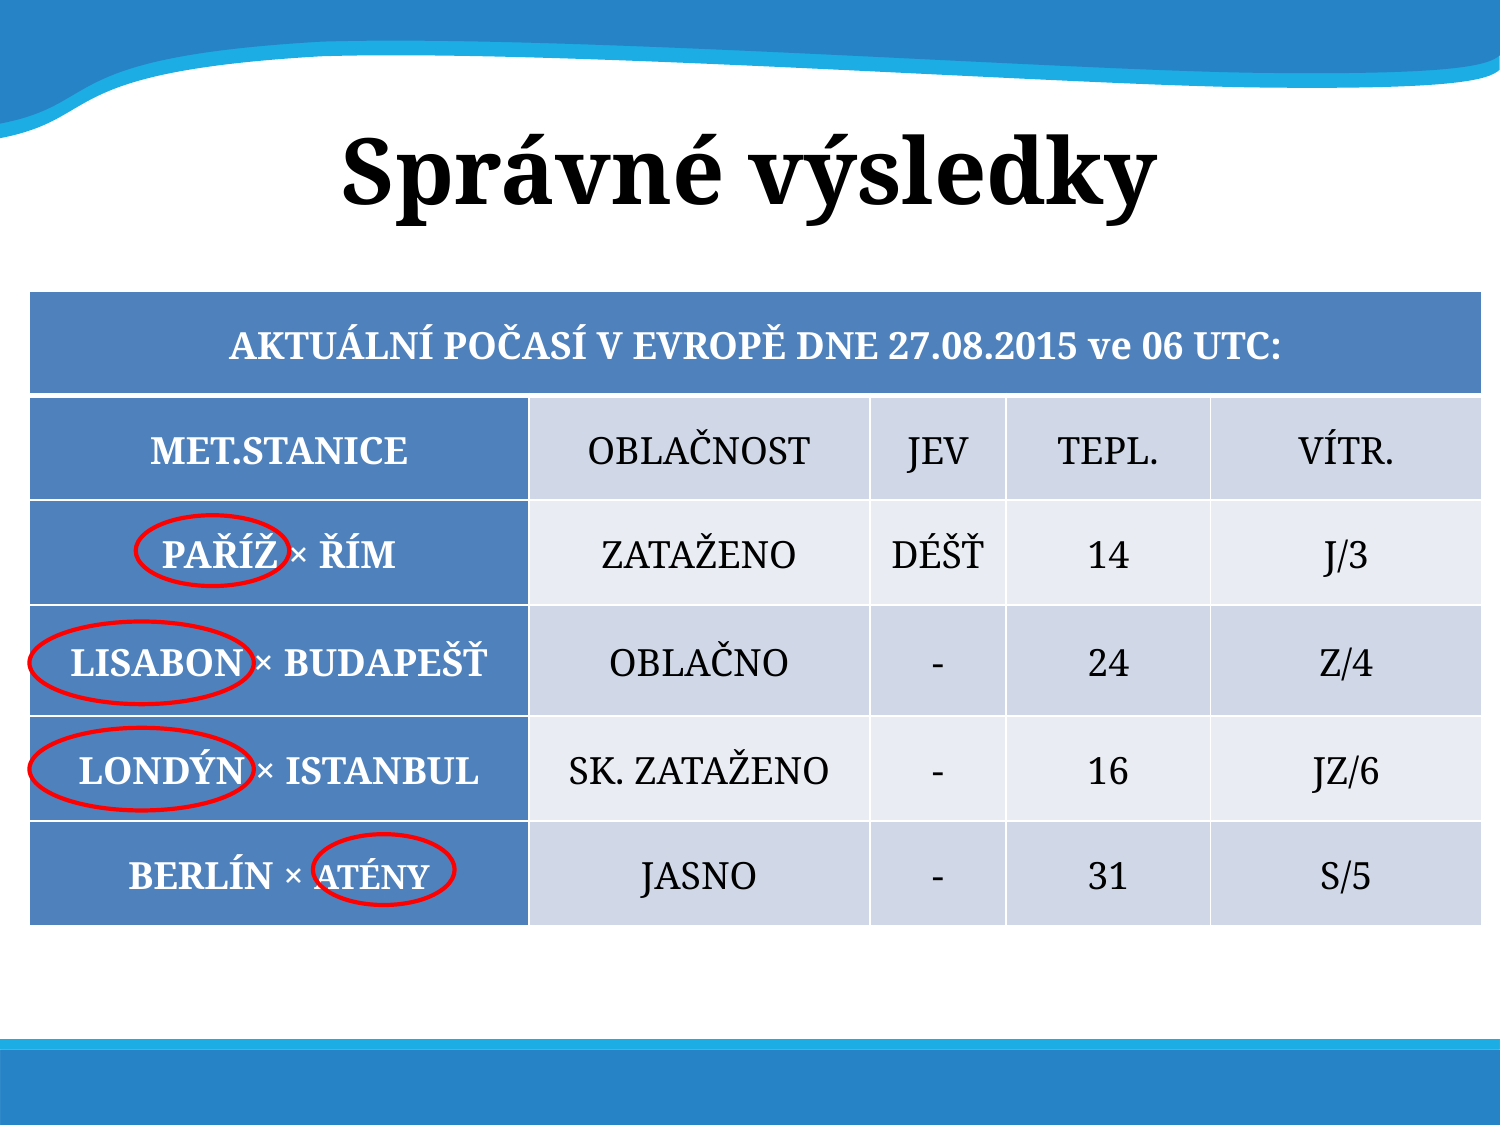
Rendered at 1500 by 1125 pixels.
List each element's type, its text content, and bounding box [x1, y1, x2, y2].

table_cell BERLÍN × ATÉNY [30, 822, 528, 925]
table_cell 16 [1007, 717, 1210, 820]
table_cell VÍTR. [1211, 398, 1481, 499]
table_cell S/5 [1211, 822, 1481, 925]
title Správné výsledky [74, 74, 1425, 263]
table_cell 31 [1007, 822, 1210, 925]
table_cell MET.STANICE [30, 398, 528, 499]
table_cell J/3 [1211, 501, 1481, 604]
table_cell Z/4 [1211, 606, 1481, 715]
table_cell TEPL. [1007, 398, 1210, 499]
table_cell 14 [1007, 501, 1210, 604]
table_cell JASNO [530, 822, 869, 925]
table_cell OBLAČNOST [530, 398, 869, 499]
table_cell JZ/6 [1211, 717, 1481, 820]
table_cell DÉŠŤ [871, 501, 1005, 604]
text_box [310, 832, 457, 908]
table_cell - [871, 606, 1005, 715]
text_box [27, 619, 256, 707]
table_cell ZATAŽENO [530, 501, 869, 604]
table_cell LISABON × BUDAPEŠŤ [30, 606, 528, 715]
table_cell 24 [1007, 606, 1210, 715]
table_cell SK. ZATAŽENO [530, 717, 869, 820]
text_box [133, 513, 292, 589]
table_cell JEV [871, 398, 1005, 499]
text_box [27, 725, 256, 813]
table_header AKTUÁLNÍ POČASÍ V EVROPĚ DNE 27.08.2015 ve 06 UTC: [30, 292, 1481, 393]
table_cell - [871, 822, 1005, 925]
table_cell OBLAČNO [530, 606, 869, 715]
table_cell PAŘÍŽ × ŘÍM [30, 501, 528, 604]
table_cell LONDÝN × ISTANBUL [30, 717, 528, 820]
table_cell - [871, 717, 1005, 820]
